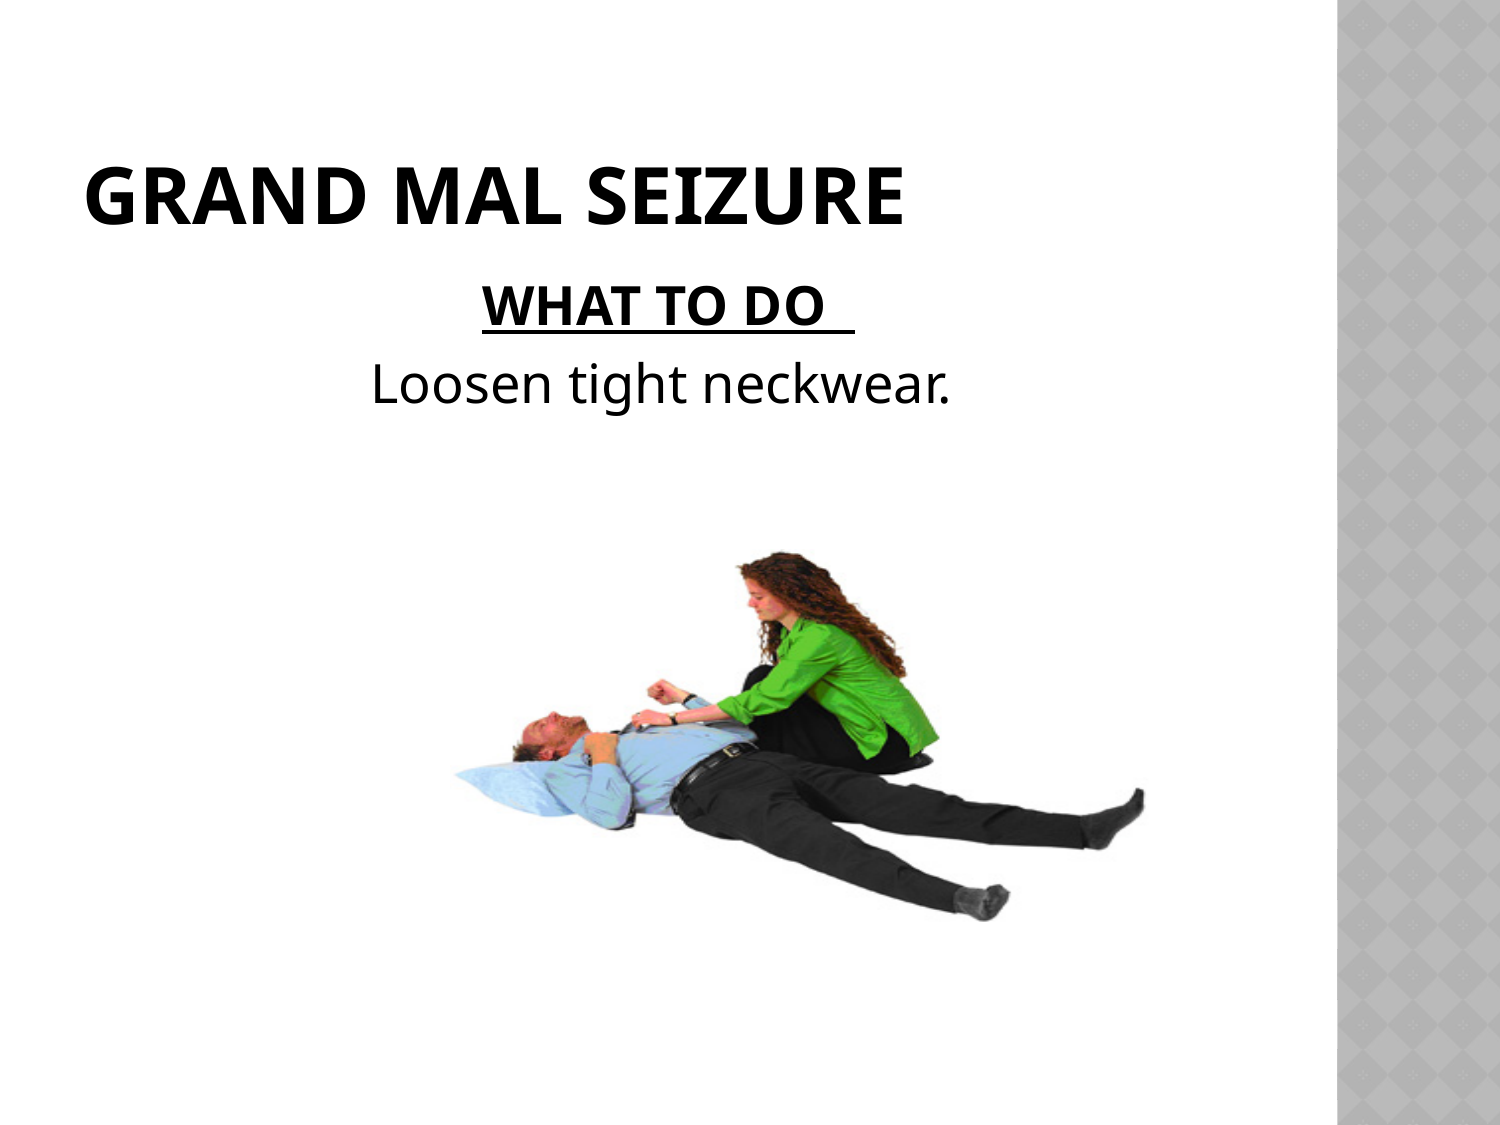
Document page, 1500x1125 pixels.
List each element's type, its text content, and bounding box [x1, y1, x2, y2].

picture [449, 549, 1151, 926]
list WHAT TO DO Loosen tight neckwear. [75, 264, 1263, 1059]
title Grand Mal Seizure [75, 52, 1263, 240]
